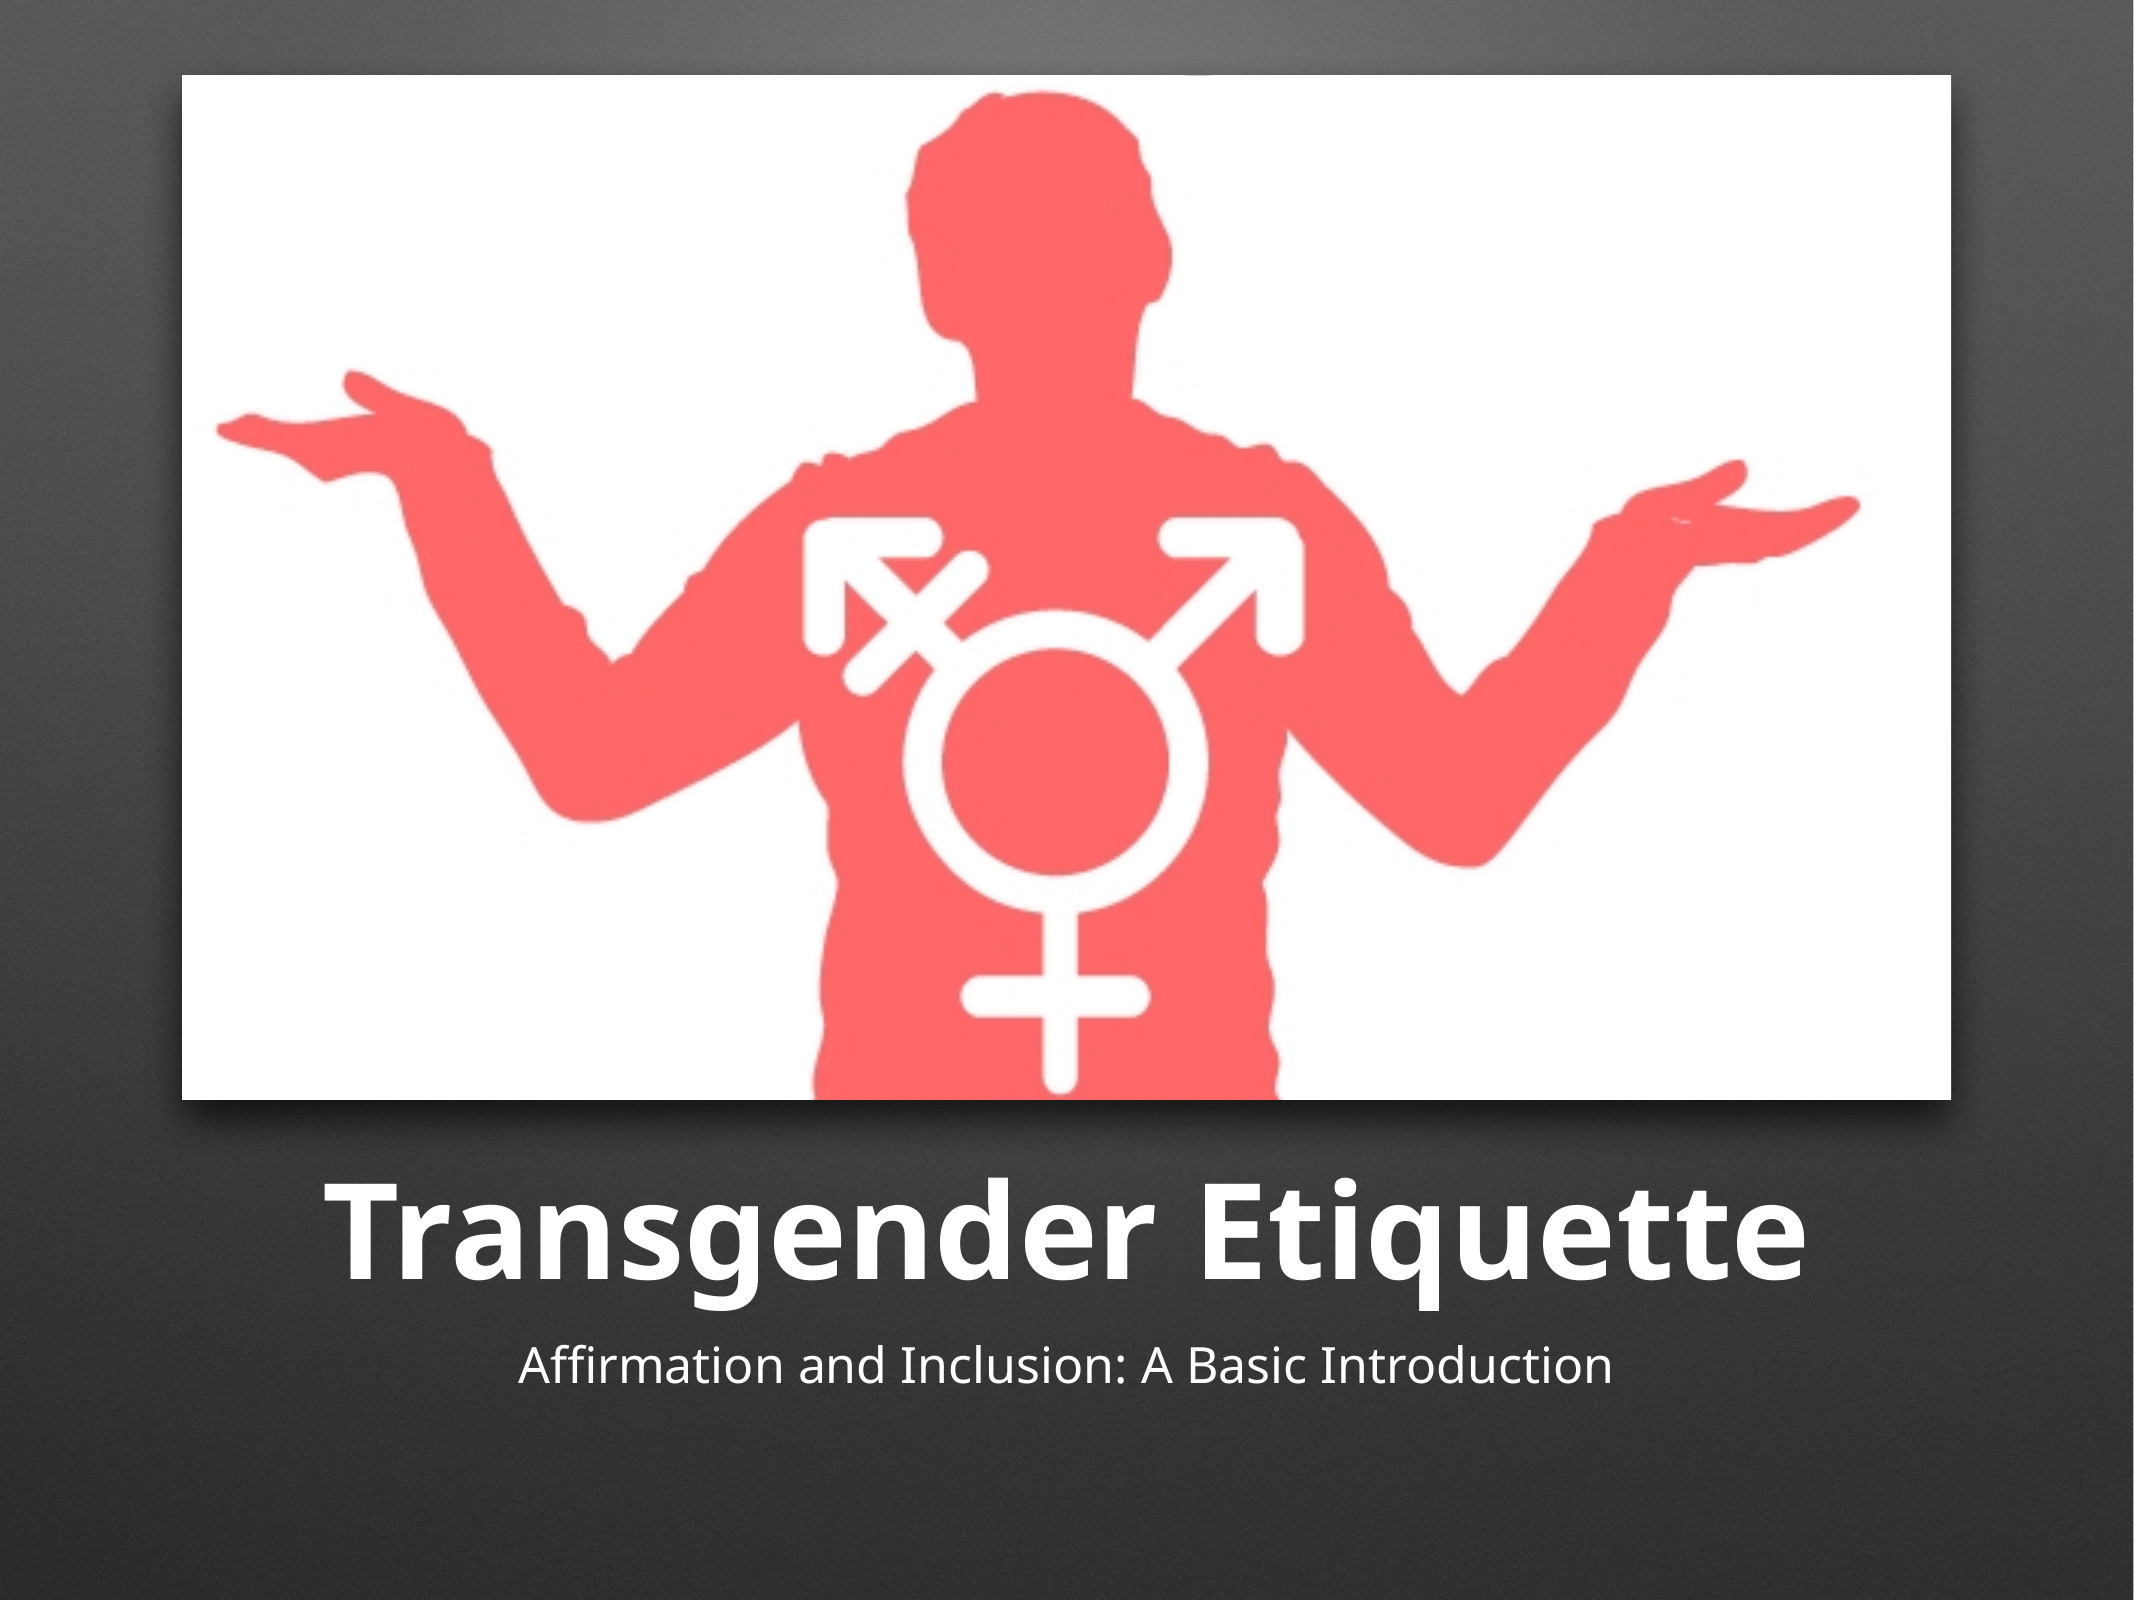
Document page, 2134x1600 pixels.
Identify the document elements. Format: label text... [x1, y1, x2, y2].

title Transgender Etiquette [124, 1128, 2009, 1307]
list Affirmation and Inclusion: A Basic Introduction [124, 1332, 2009, 1484]
picture [0, 0, 2134, 1600]
